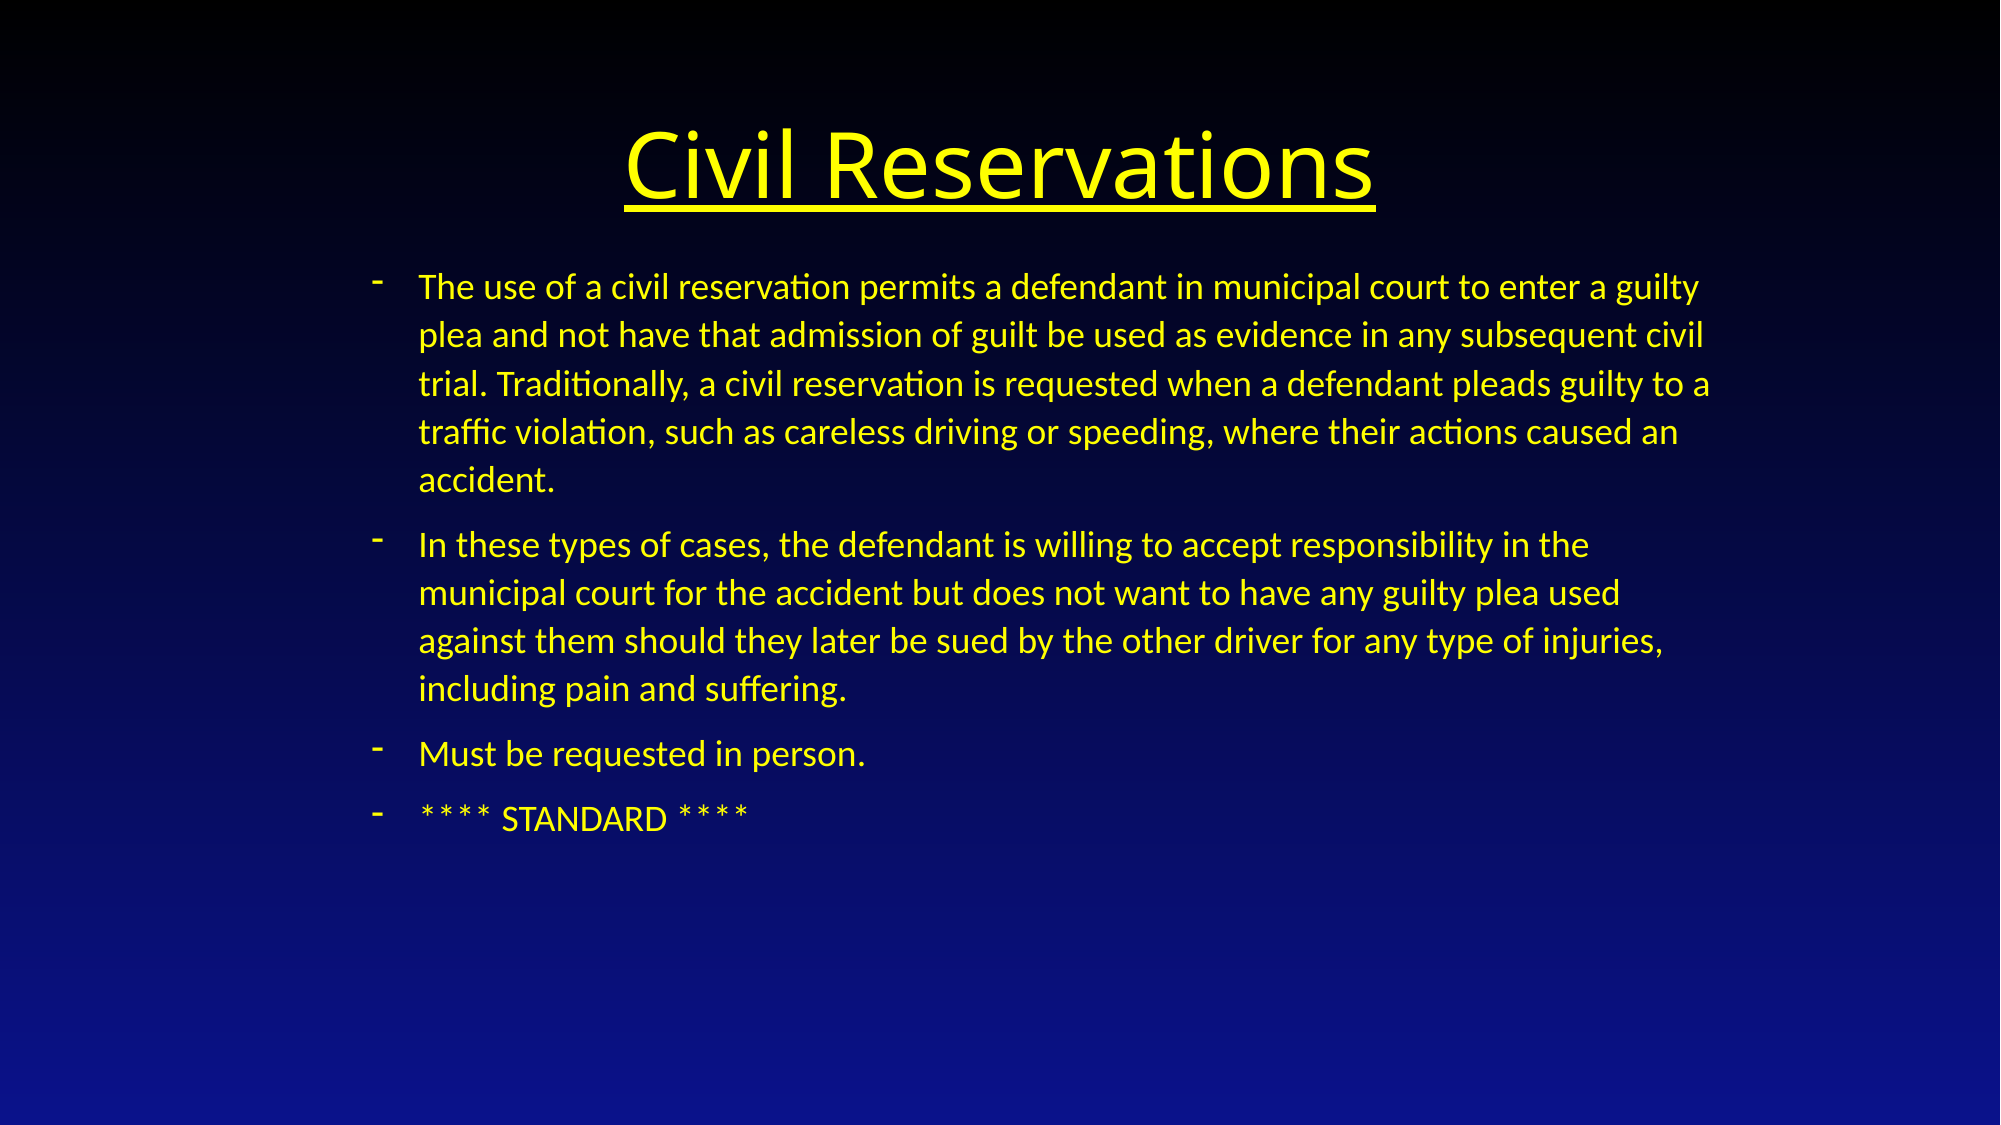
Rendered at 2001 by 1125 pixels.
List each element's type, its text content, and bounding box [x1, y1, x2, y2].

text_box The use of a civil reservation permits a defendant in municipal court to enter a guilty plea and not have that admission of guilt be used as evidence in any subsequent civil trial. Traditionally, a civil reservation is requested when a defendant pleads guilty to a traffic violation, such as careless driving or speeding, where their actions caused an accident. In these types of cases, the defendant is willing to accept responsibility in the municipal court for the accident but does not want to have any guilty plea used against them should they later be sued by the other driver for any type of injuries, including pain and suffering. Must be requested in person. **** STANDARD **** [356, 251, 1737, 846]
title Civil Reservations [137, 59, 1863, 278]
